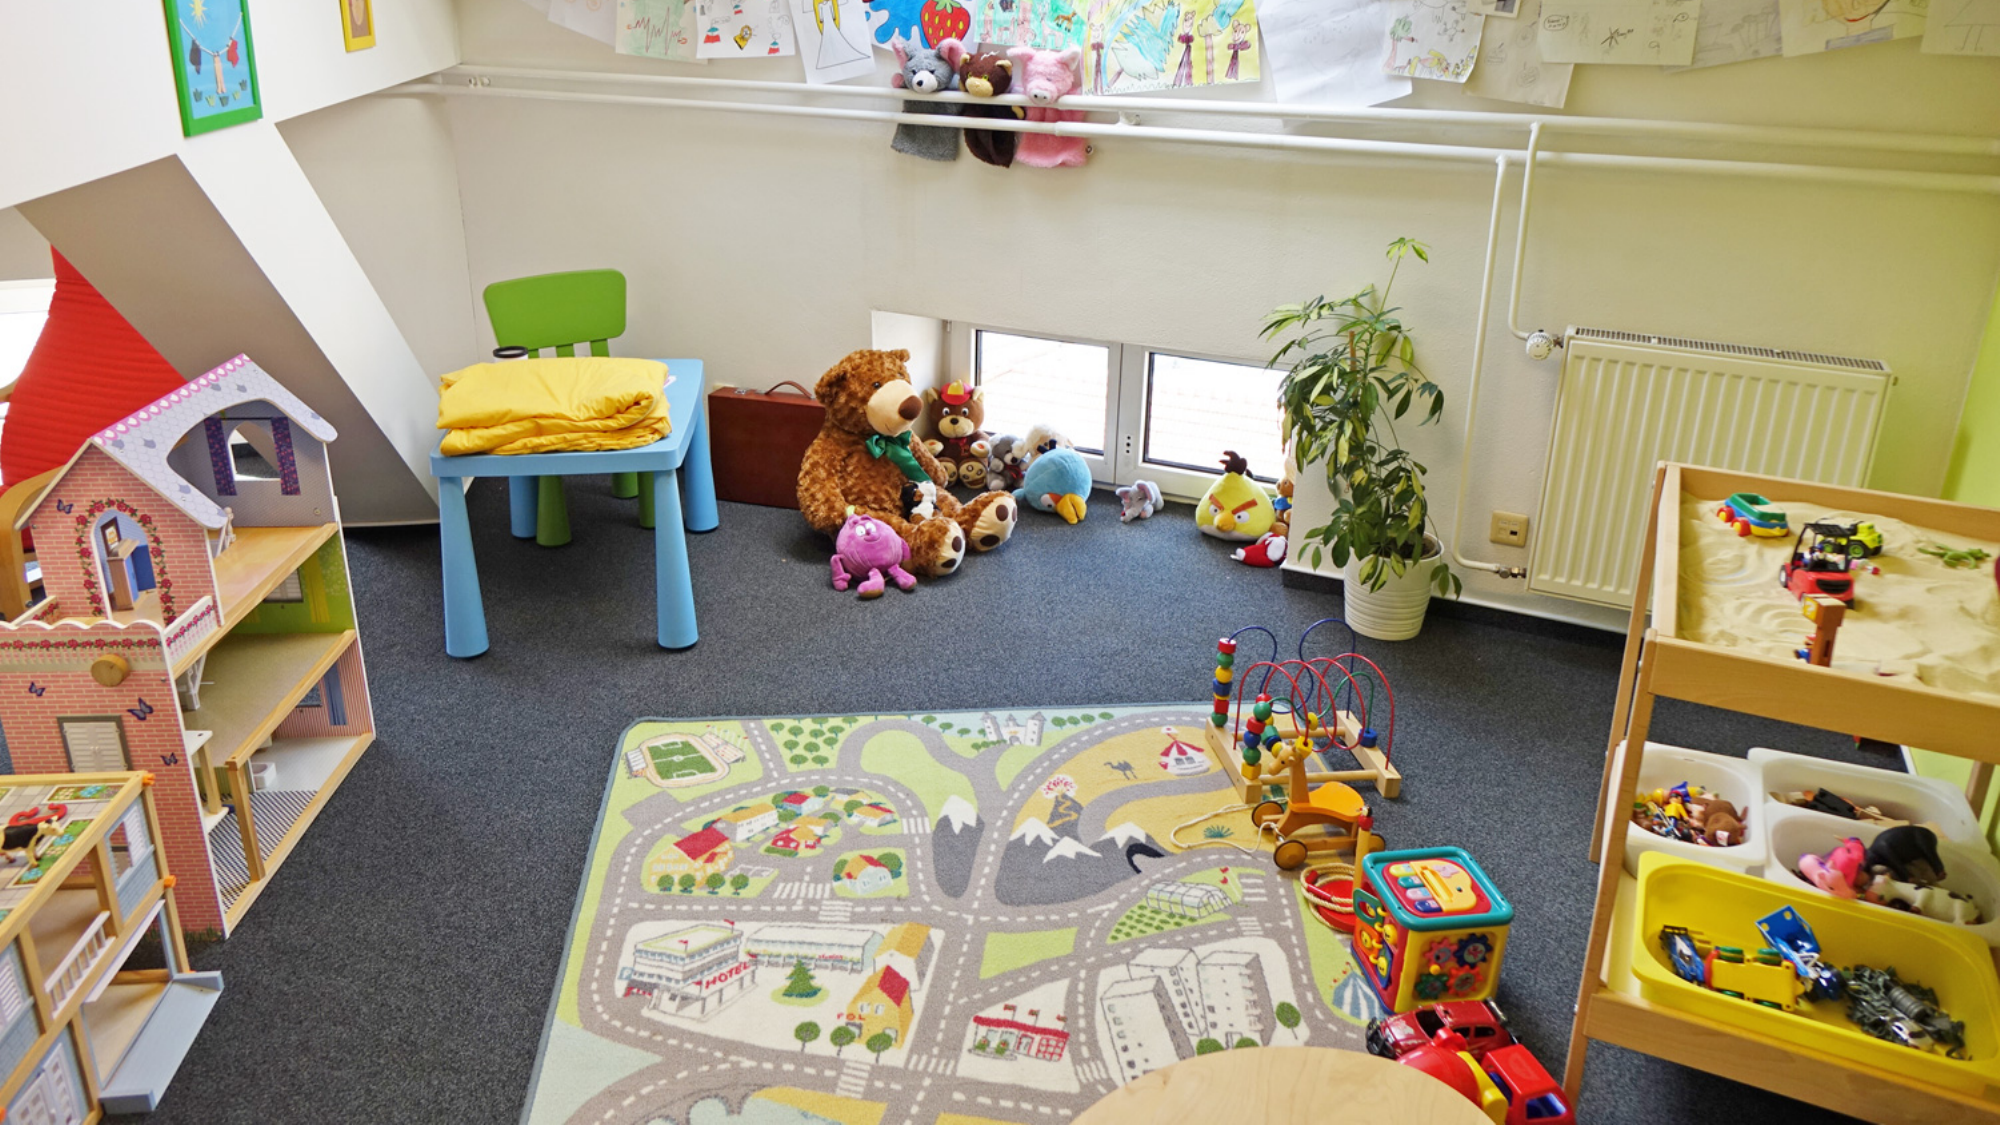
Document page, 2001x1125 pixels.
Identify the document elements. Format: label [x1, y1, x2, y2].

list [0, 0, 2000, 1125]
